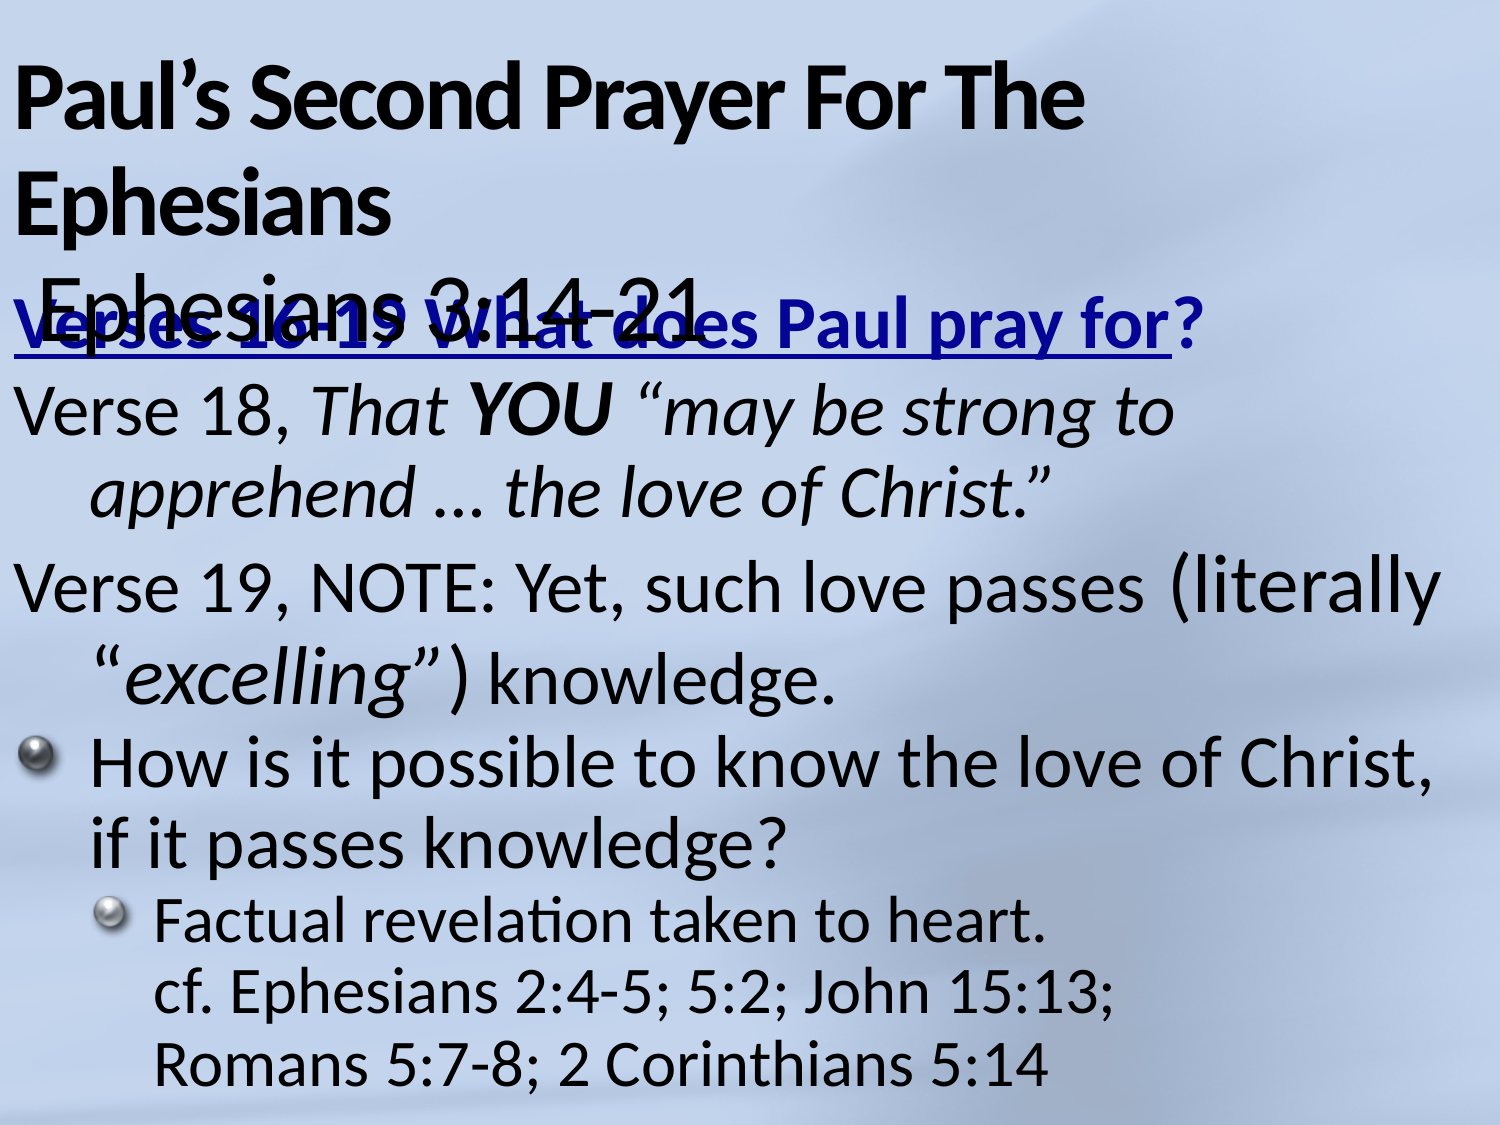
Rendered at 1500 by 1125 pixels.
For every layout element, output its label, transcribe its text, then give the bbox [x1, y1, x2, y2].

list Verses 16-19 What does Paul pray for? Verse 18, That YOU “may be strong to apprehend … the love of Christ.” Verse 19, NOTE: Yet, such love passes (literally “excelling”) knowledge. How is it possible to know the love of Christ, if it passes knowledge? Factual revelation taken to heart. cf. Ephesians 2:4-5; 5:2; John 15:13; Romans 5:7-8; 2 Corinthians 5:14 [13, 363, 1483, 1101]
picture [0, 0, 1500, 1125]
title Paul’s Second Prayer For The Ephesians Ephesians 3:14-21 [13, 45, 1483, 363]
